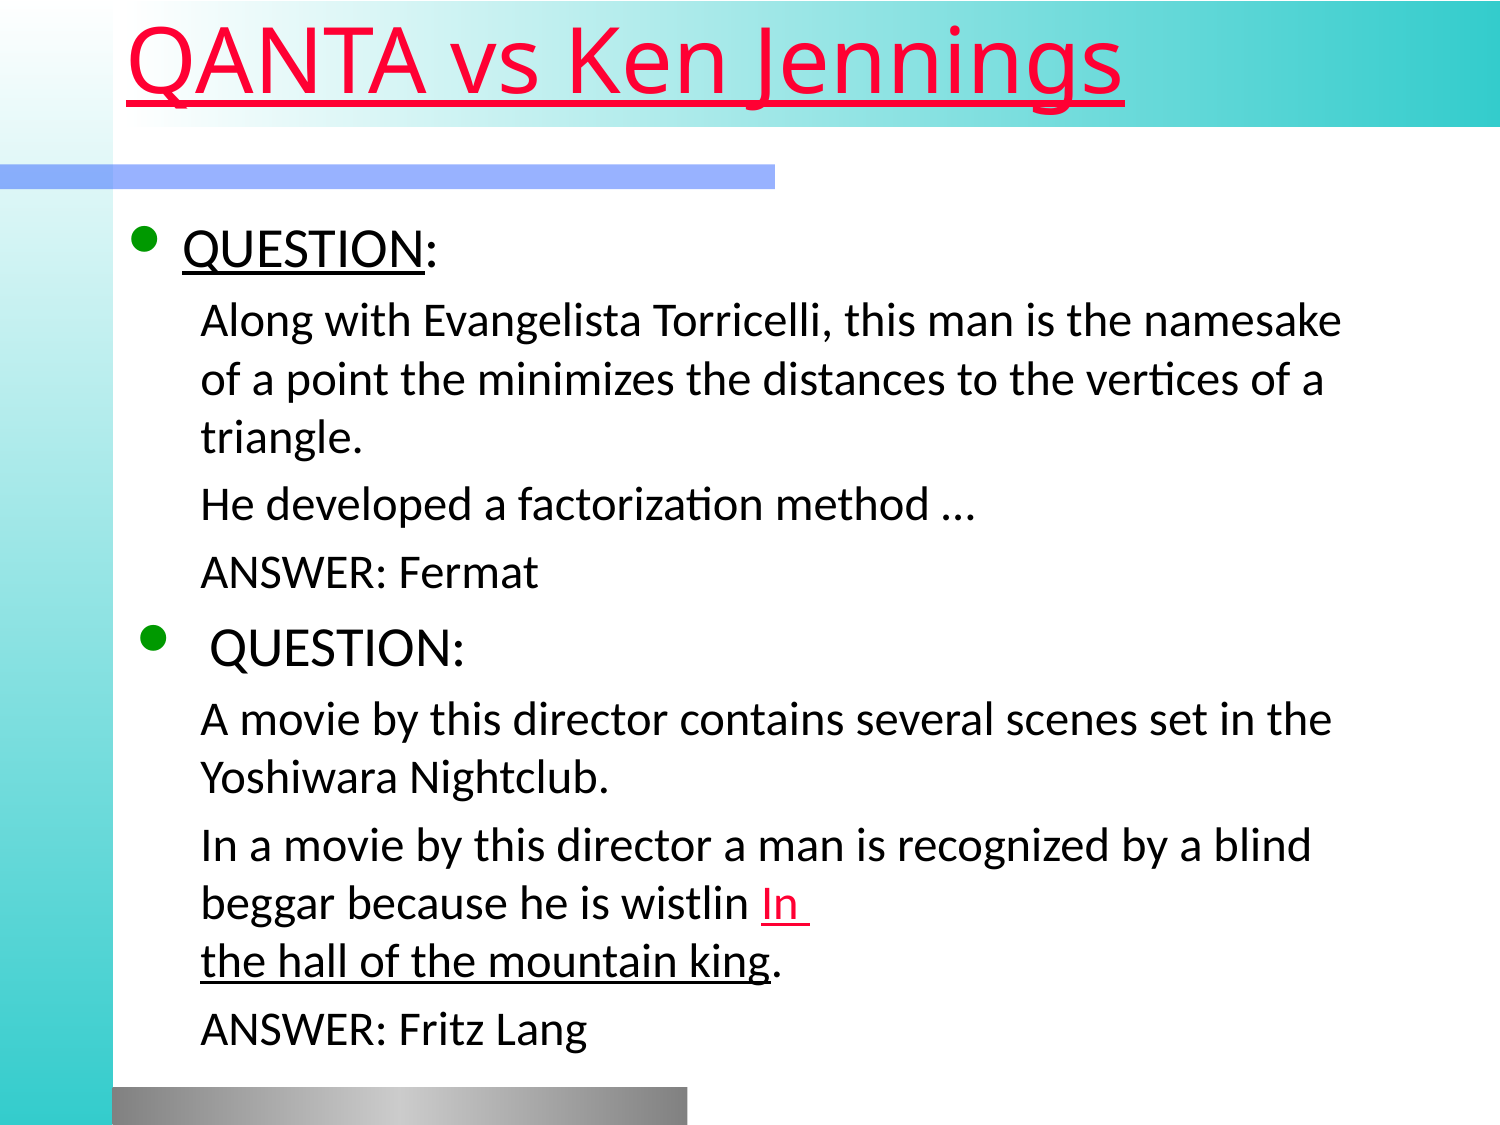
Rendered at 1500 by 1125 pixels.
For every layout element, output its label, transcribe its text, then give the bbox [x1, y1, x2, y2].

list QUESTION: Along with Evangelista Torricelli, this man is the namesake of a point the minimizes the distances to the vertices of a triangle. He developed a factorization method … ANSWER: Fermat QUESTION: A movie by this director contains several scenes set in the Yoshiwara Nightclub. In a movie by this director a man is recognized by a blind beggar because he is wistlin In the hall of the mountain king. ANSWER: Fritz Lang [112, 203, 1388, 1073]
title QANTA vs Ken Jennings [110, 1, 1500, 127]
